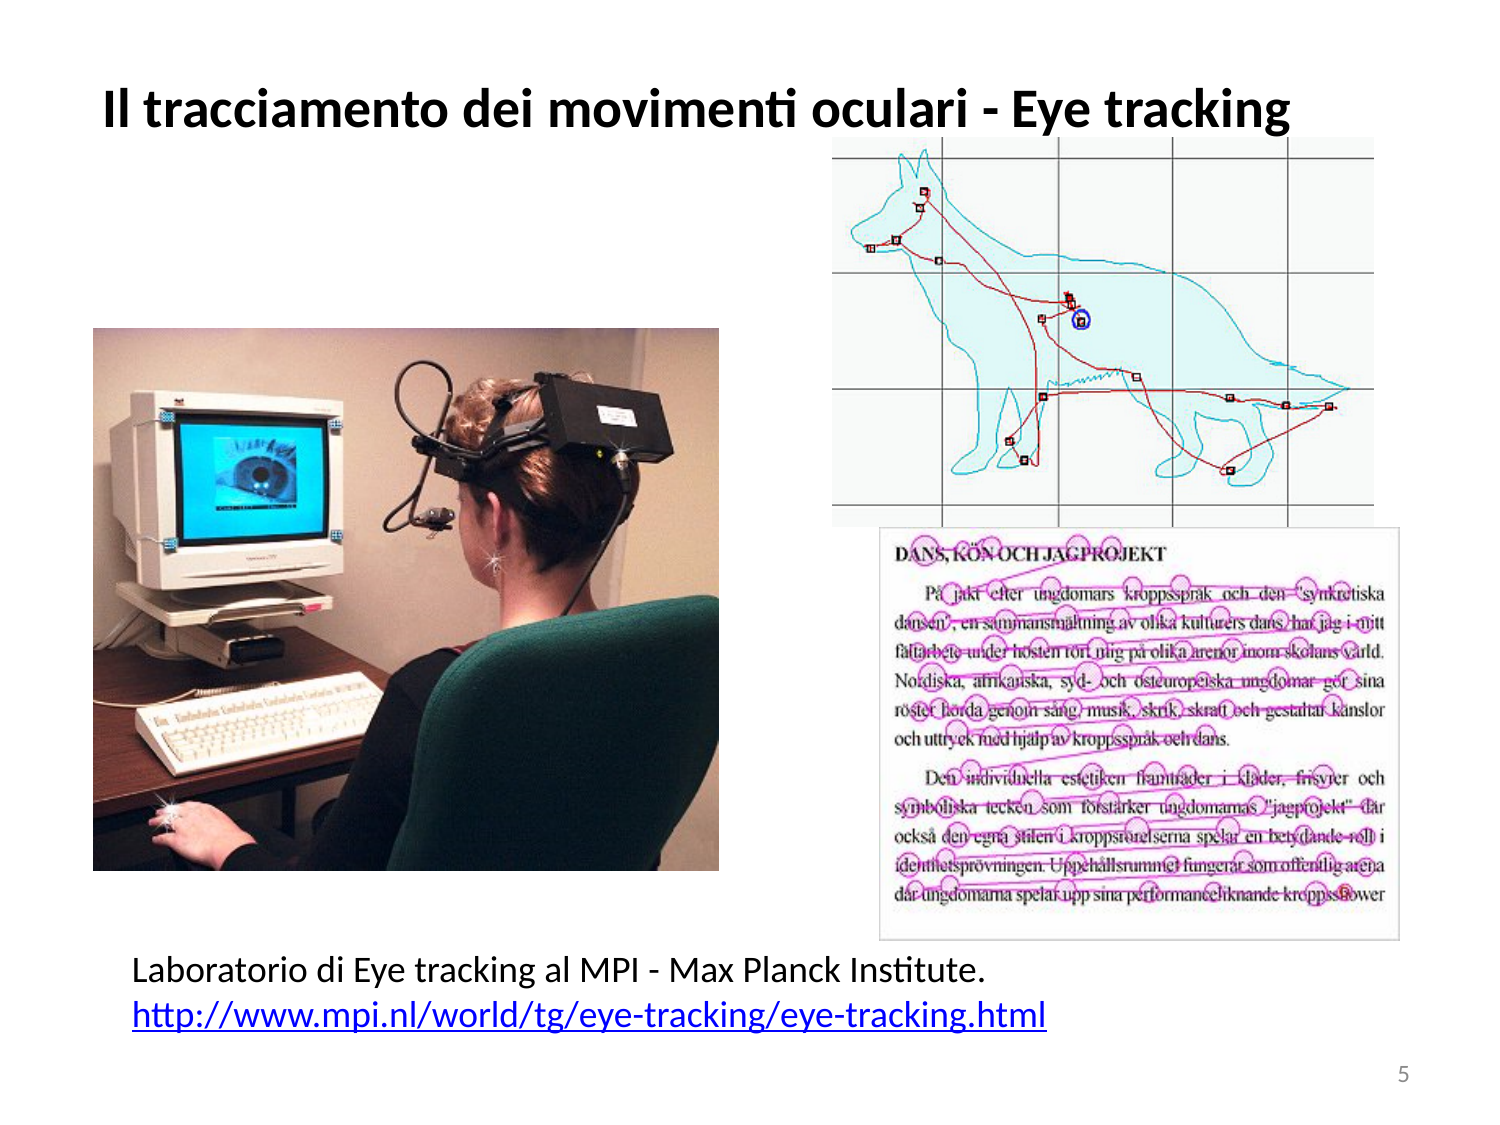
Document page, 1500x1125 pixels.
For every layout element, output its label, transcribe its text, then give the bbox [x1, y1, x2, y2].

picture [832, 136, 1400, 941]
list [93, 327, 719, 871]
slide_number 5 [1074, 1042, 1425, 1103]
text_box Laboratorio di Eye tracking al MPI - Max Planck Institute. http://www.mpi.nl/world/tg/eye-tracking/eye-tracking.html [117, 937, 1125, 1088]
title Il tracciamento dei movimenti oculari - Eye tracking [75, 45, 1425, 233]
